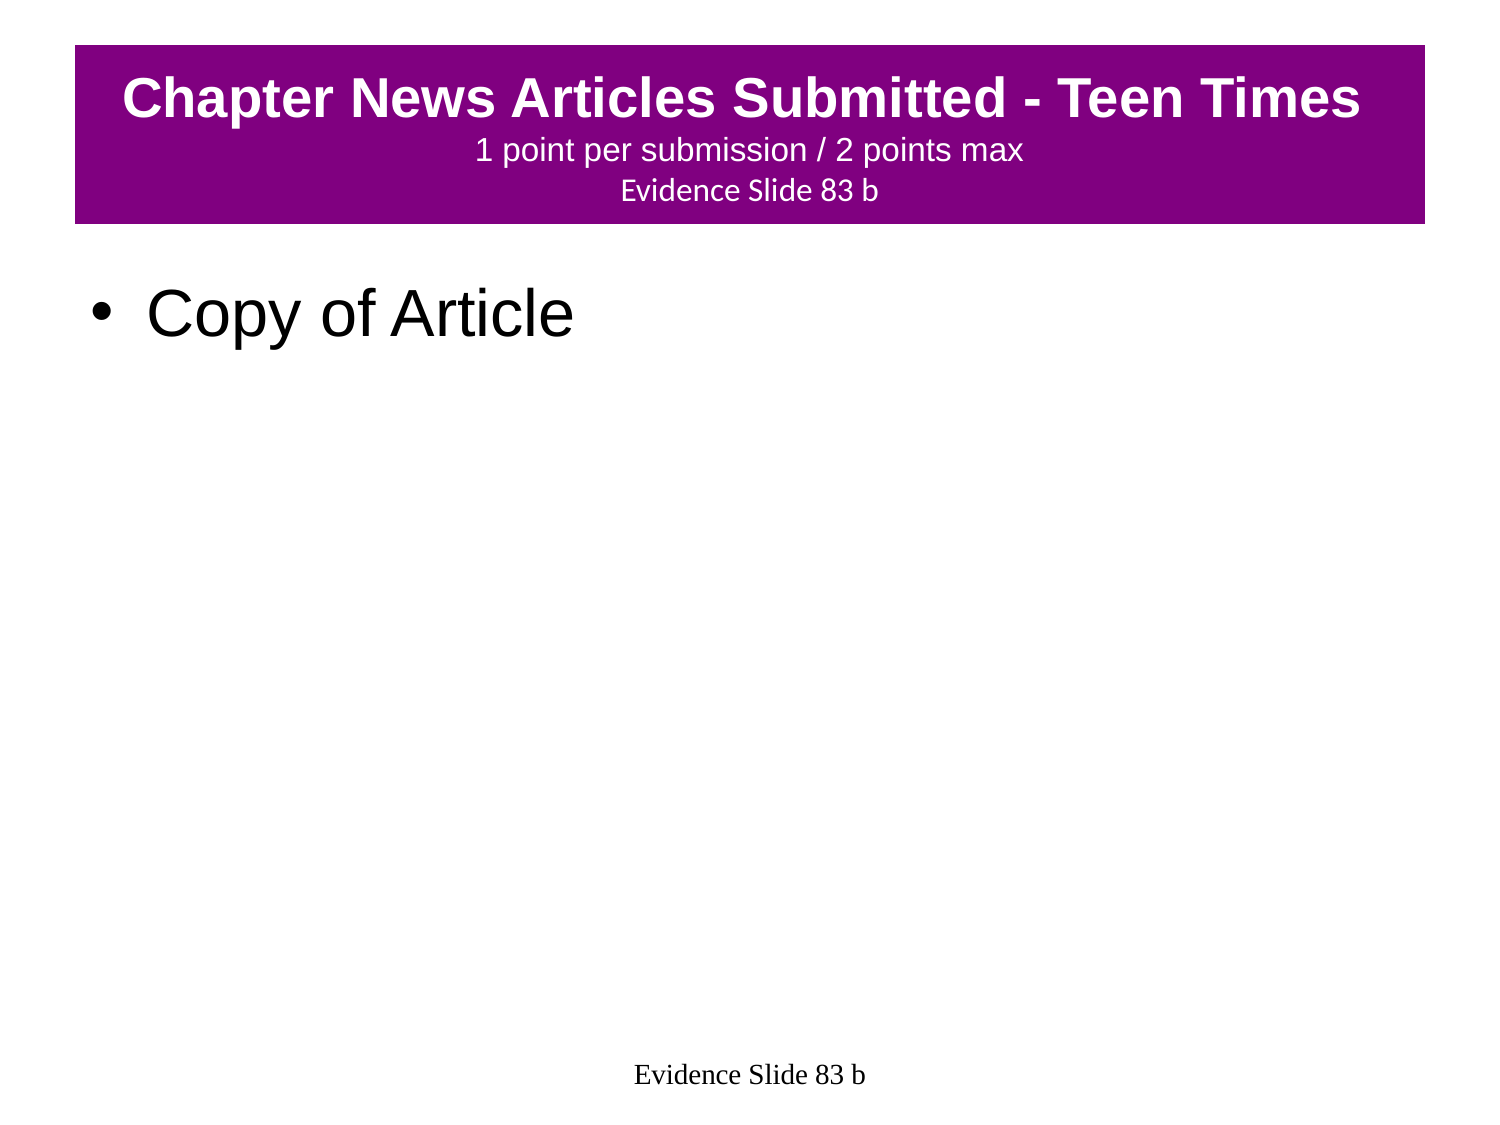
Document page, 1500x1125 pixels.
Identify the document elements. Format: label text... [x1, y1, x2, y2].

list Copy of Article [75, 262, 1425, 1005]
footer Evidence Slide 83 b [512, 1042, 988, 1103]
title Chapter News Articles Submitted - Teen Times 1 point per submission / 2 points max Evidence Slide 83 b [75, 45, 1425, 224]
